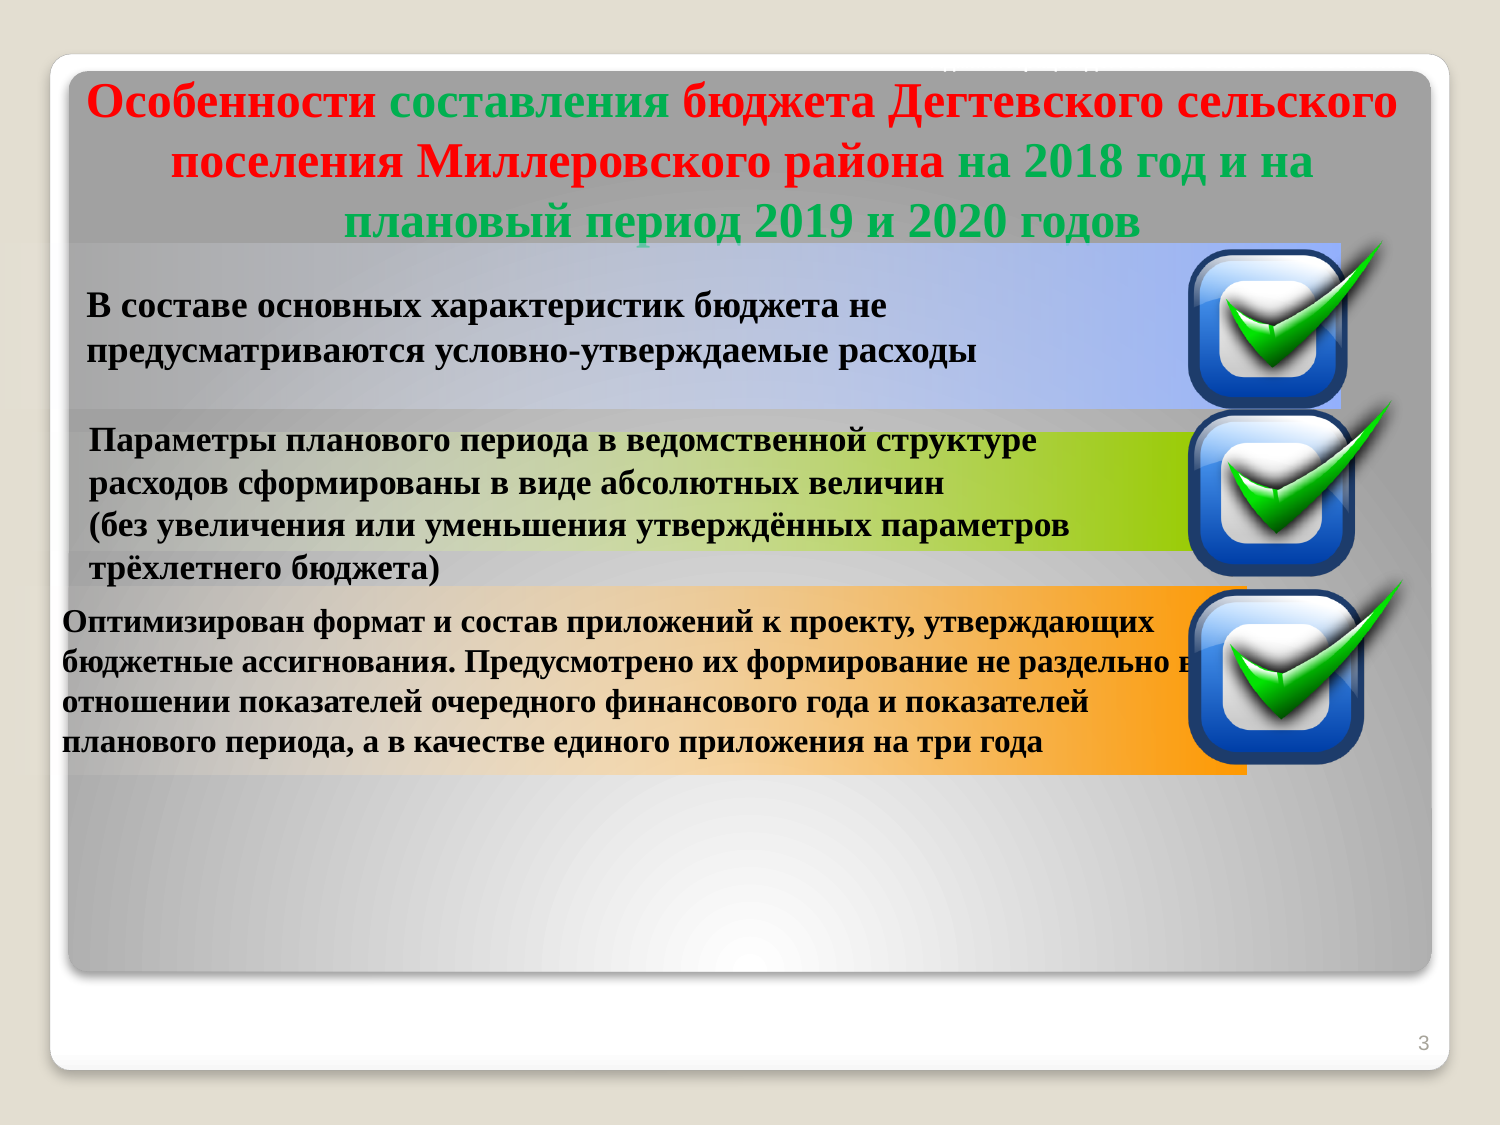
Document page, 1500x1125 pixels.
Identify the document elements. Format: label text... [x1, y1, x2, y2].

picture [1186, 219, 1423, 766]
text_box Параметры планового периода в ведомственной структуре расходов сформированы в виде абсолютных величин (без увеличения или уменьшения утверждённых параметров трёхлетнего бюджета) [74, 408, 1178, 592]
text_box [0, 243, 1178, 409]
text_box Оптимизирован формат и состав приложений к проекту, утверждающих бюджетные ассигнования. Предусмотрено их формирование не раздельно в отношении показателей очередного финансового года и показателей планового периода, а в качестве единого приложения на три года [47, 592, 1178, 767]
text_box Особенности составления бюджета Дегтевского сельского поселения Миллеровского района на 2018 год и на плановый период 2019 и 2020 годов [39, 59, 1446, 255]
text_box В составе основных характеристик бюджета не предусматриваются условно-утверждаемые расходы [71, 272, 1159, 377]
text_box [0, 432, 74, 551]
text_box [0, 586, 1182, 775]
slide_number 3 [1369, 1002, 1445, 1063]
text_box Администрация Дегтевского сельского поселения [915, 42, 1436, 80]
